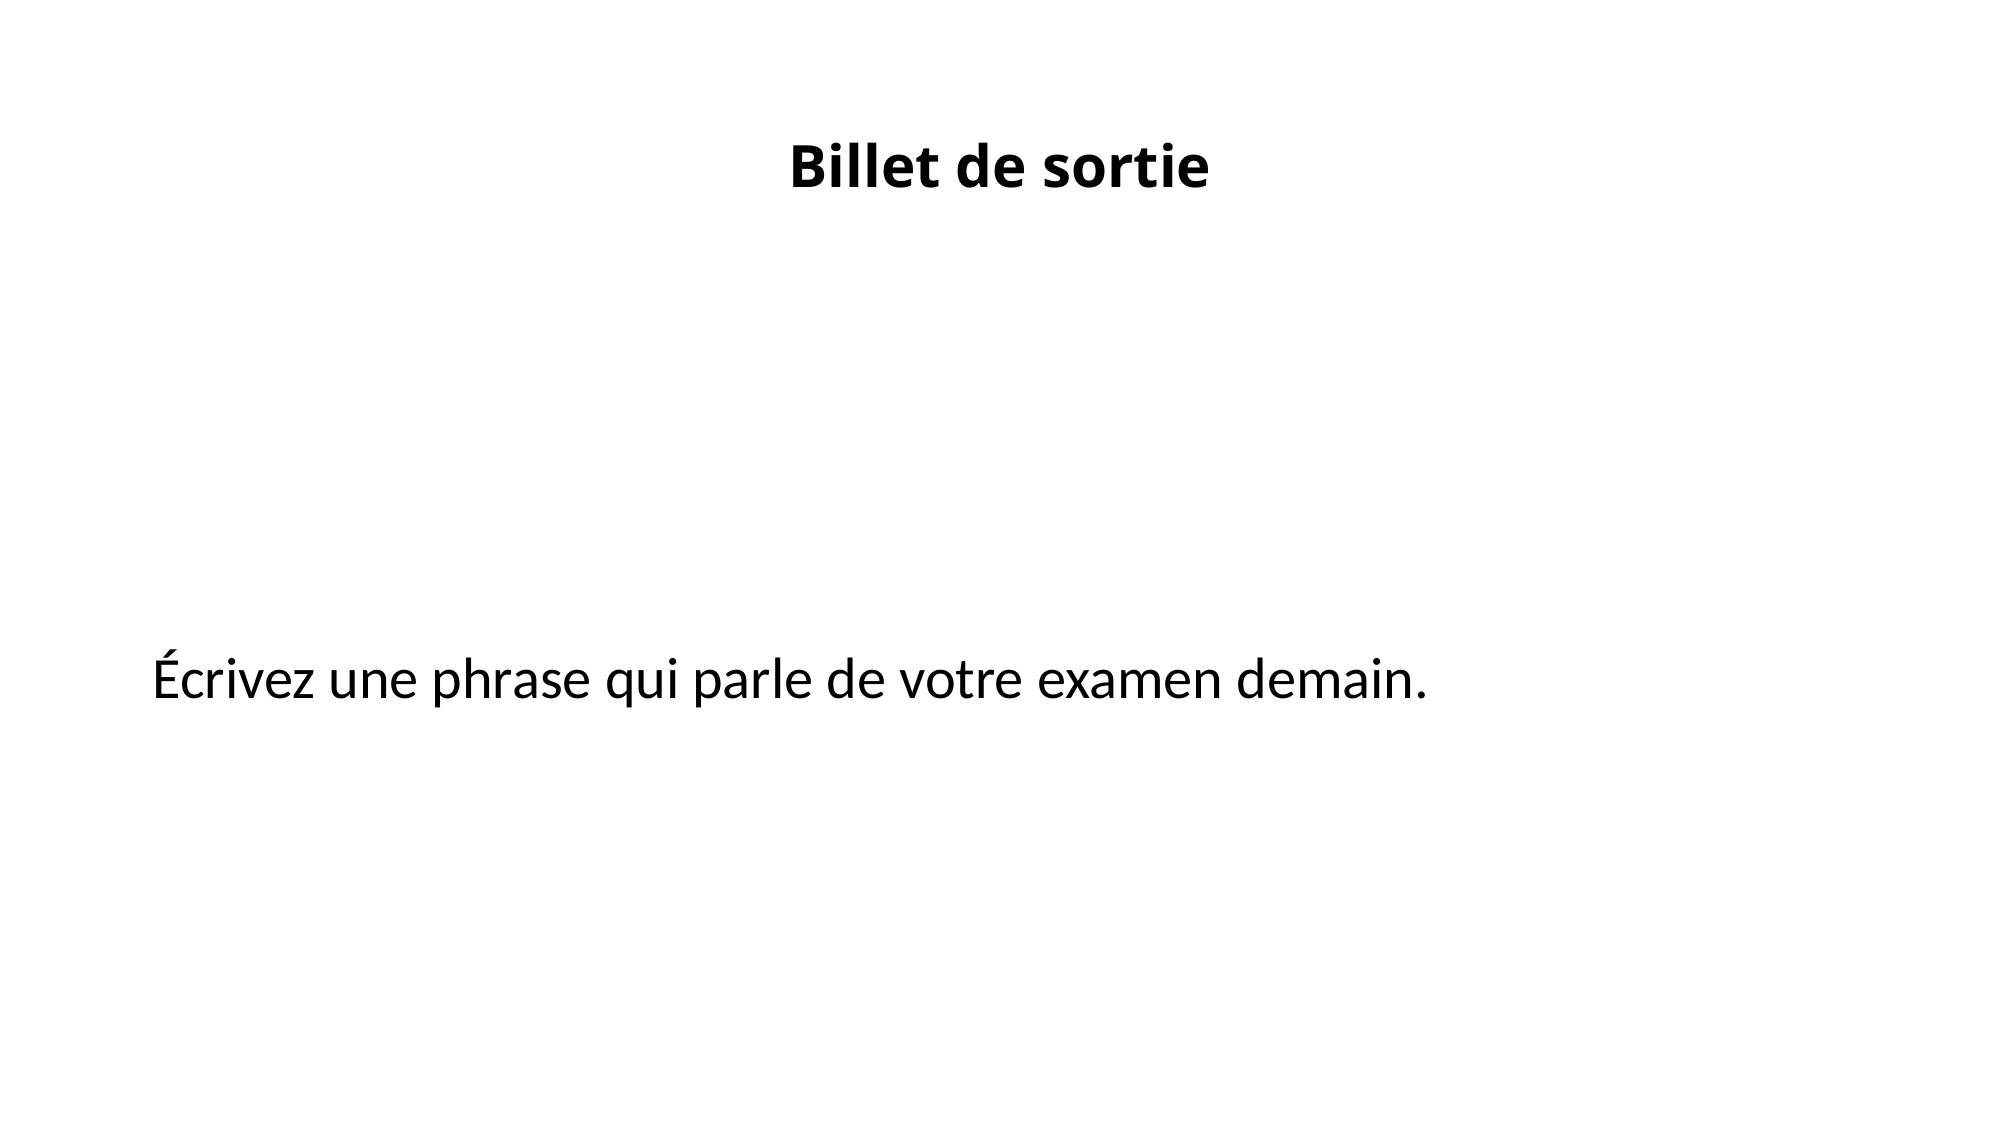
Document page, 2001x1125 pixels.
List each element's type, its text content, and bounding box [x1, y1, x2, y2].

title Billet de sortie [137, 59, 1863, 278]
list Écrivez une phrase qui parle de votre examen demain. [137, 299, 1863, 1014]
